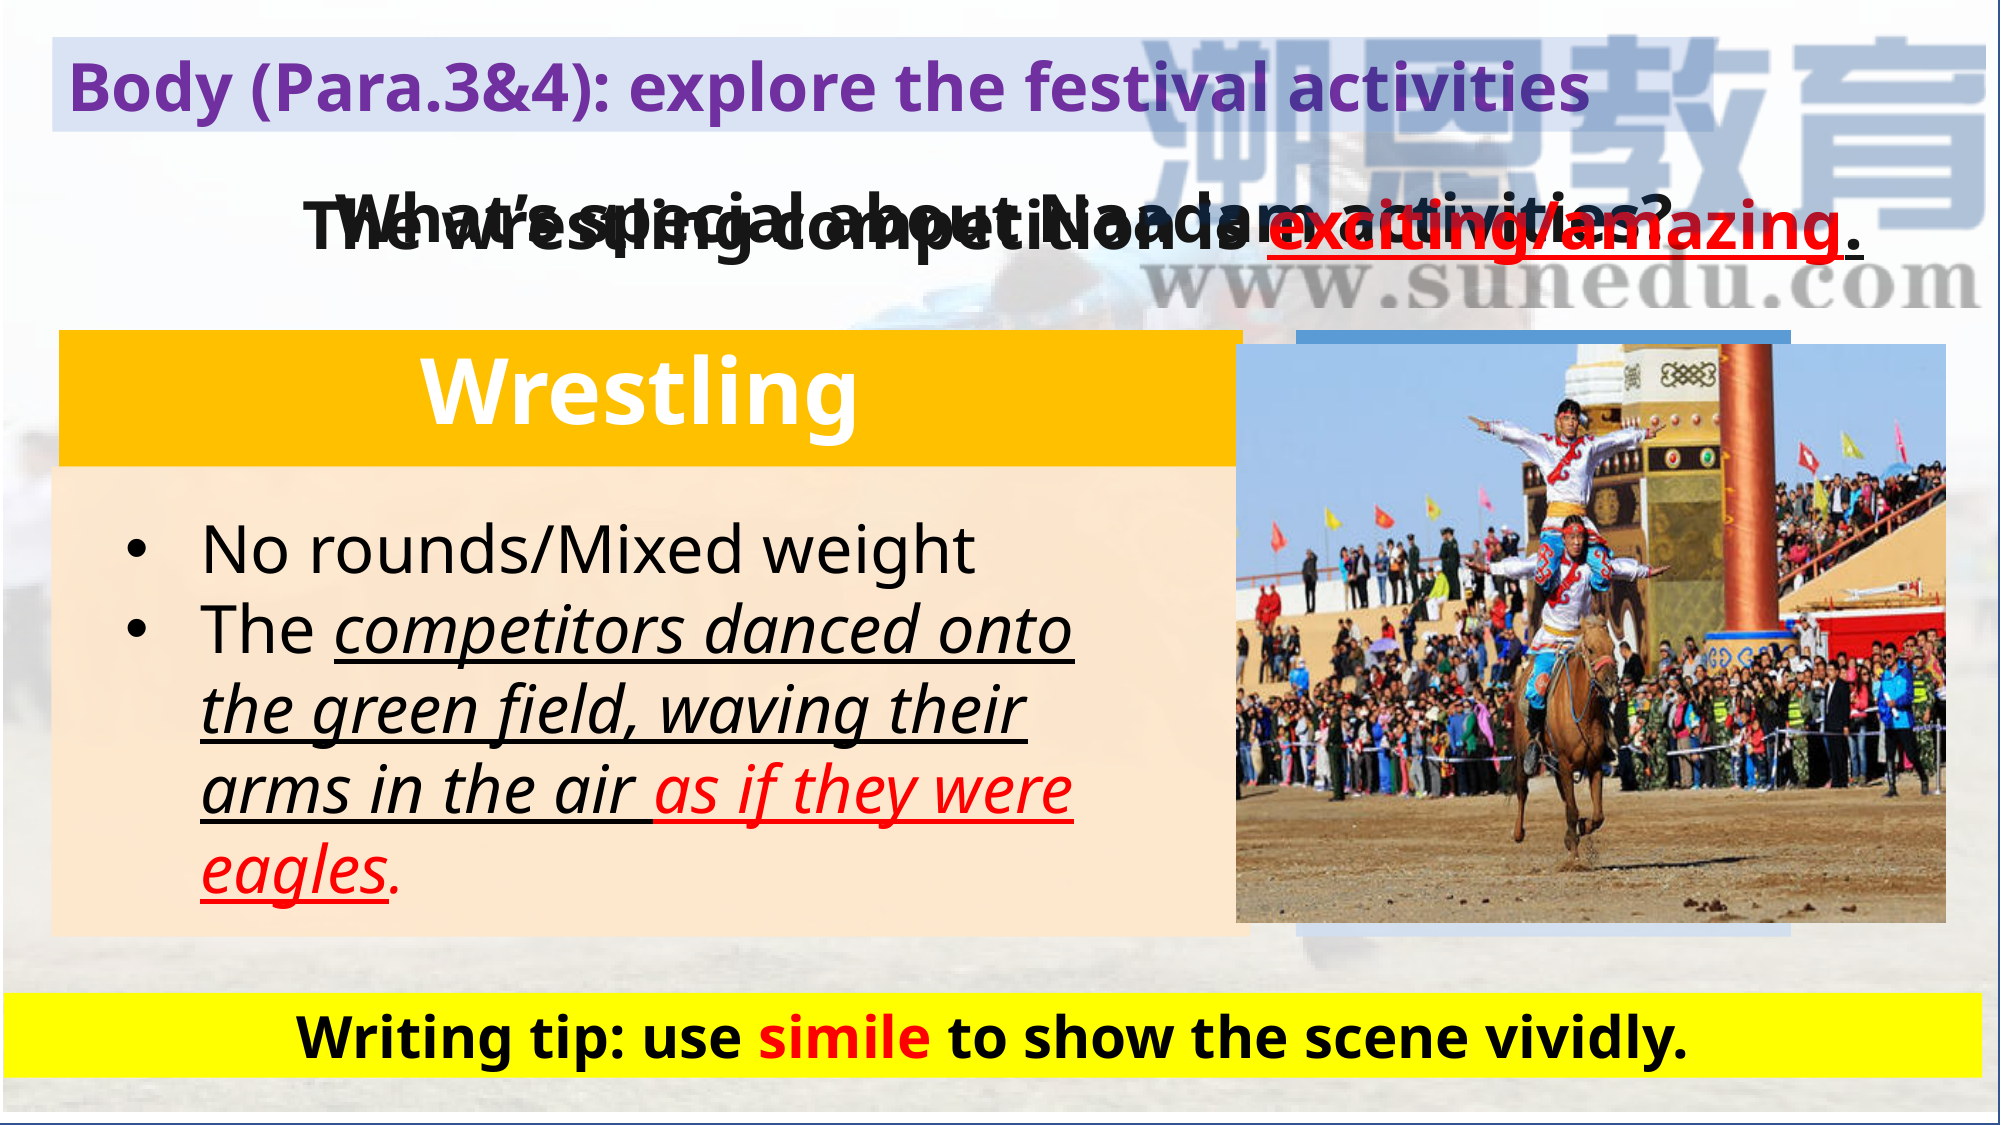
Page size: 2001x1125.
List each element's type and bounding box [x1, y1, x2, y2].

text_box [52, 178, 2000, 1088]
picture [3, 0, 2000, 1112]
text_box [0, 0, 2000, 1125]
picture [1236, 344, 1946, 923]
